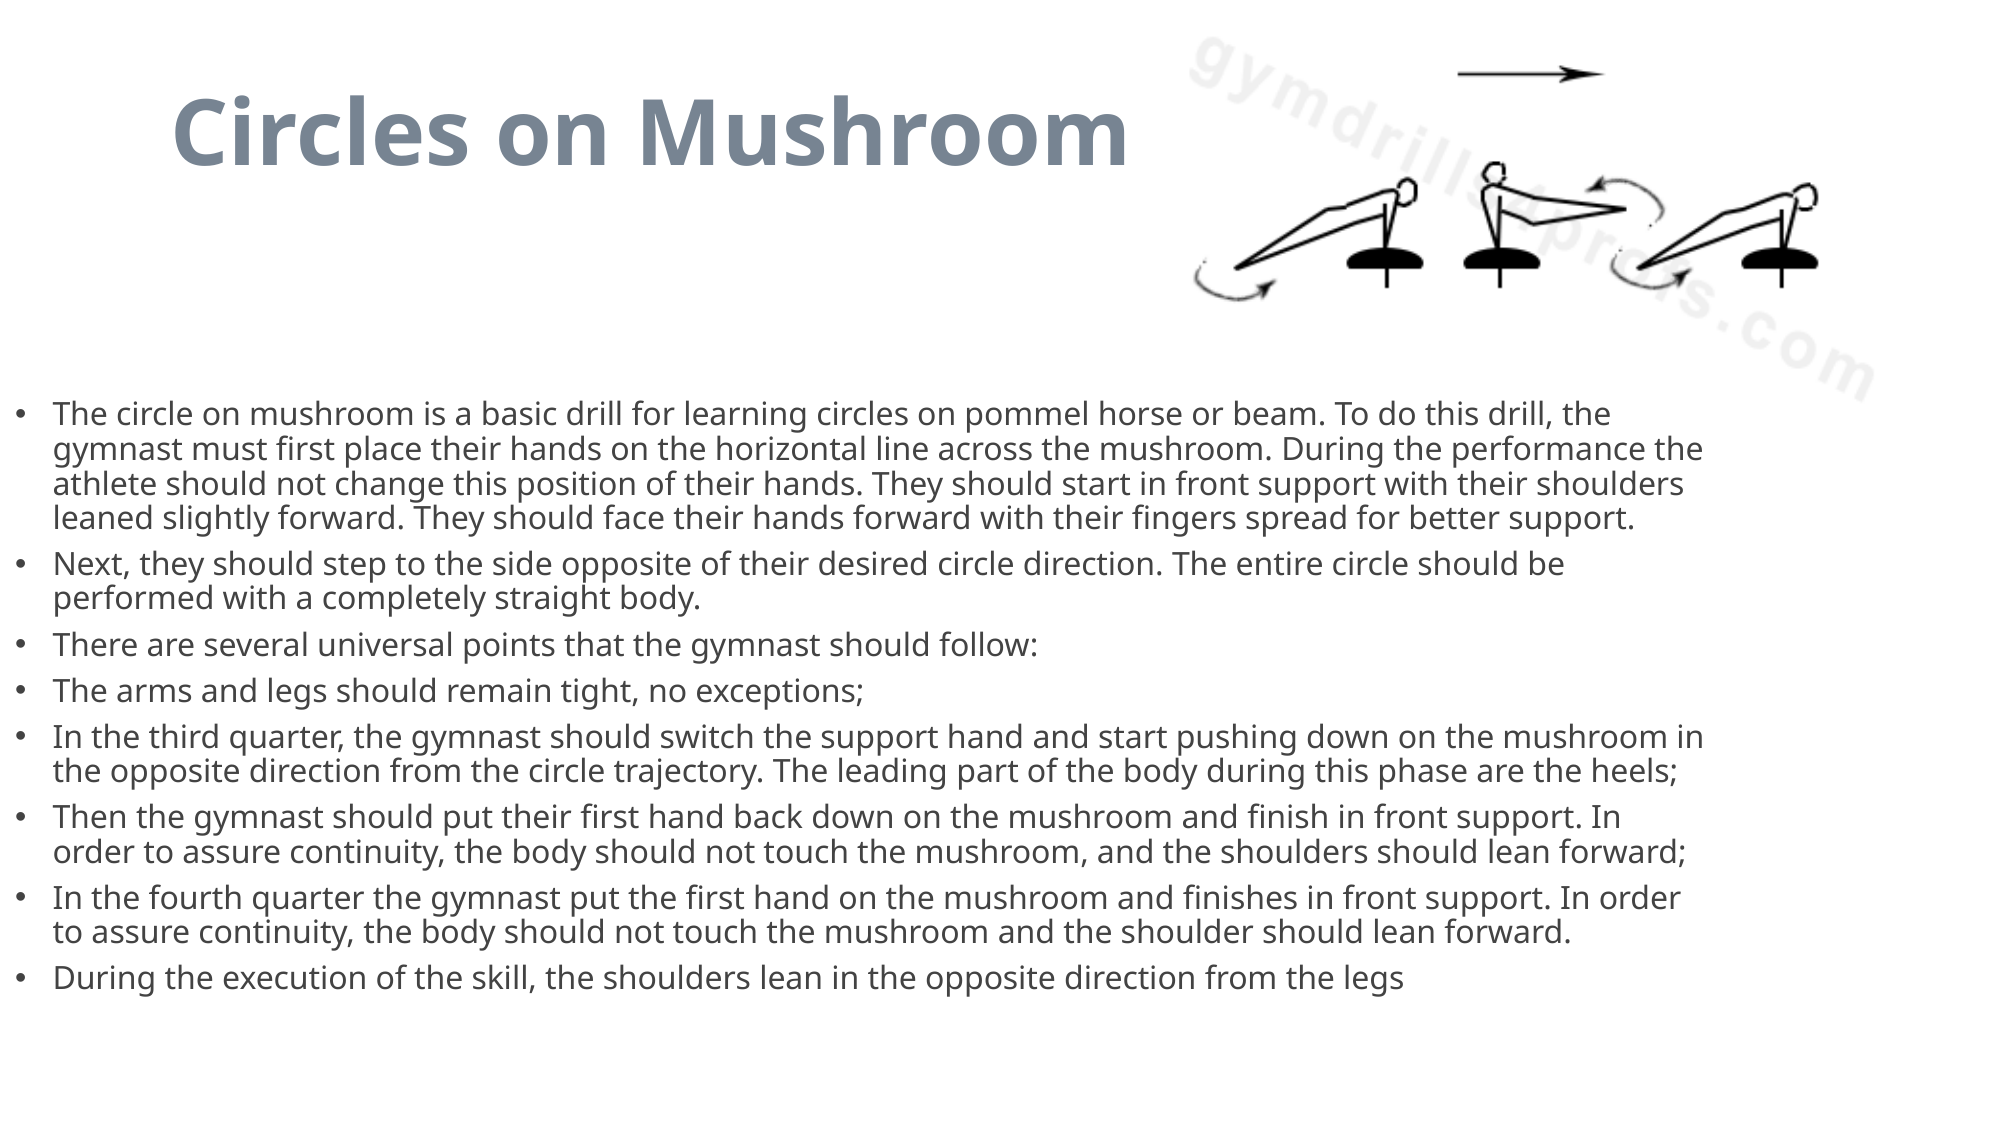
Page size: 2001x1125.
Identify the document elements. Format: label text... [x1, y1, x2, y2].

title Circles on Mushroom [137, 59, 1135, 212]
picture [1135, 10, 2000, 409]
list The circle on mushroom is a basic drill for learning circles on pommel horse or beam. To do this drill, the gymnast must first place their hands on the horizontal line across the mushroom. During the performance the athlete should not change this position of their hands. They should start in front support with their shoulders leaned slightly forward. They should face their hands forward with their fingers spread for better support. Next, they should step to the side opposite of their desired circle direction. The entire circle should be performed with a completely straight body. There are several universal points that the gymnast should follow: The arms and legs should remain tight, no exceptions; In the third quarter, the gymnast should switch the support hand and start pushing down on the mushroom in the opposite direction from the circle trajectory. The leading part of the body during this phase are the heels; Then the gymnast should put their first hand back down on the mushroom and finish in front support. In order to assure continuity, the body should not touch the mushroom, and the shoulders should lean forward; In the fourth quarter the gymnast put the first hand on the mushroom and finishes in front support. In order to assure continuity, the body should not touch the mushroom and the shoulder should lean forward. During the execution of the skill, the shoulders lean in the opposite direction from the legs [0, 390, 1725, 1108]
